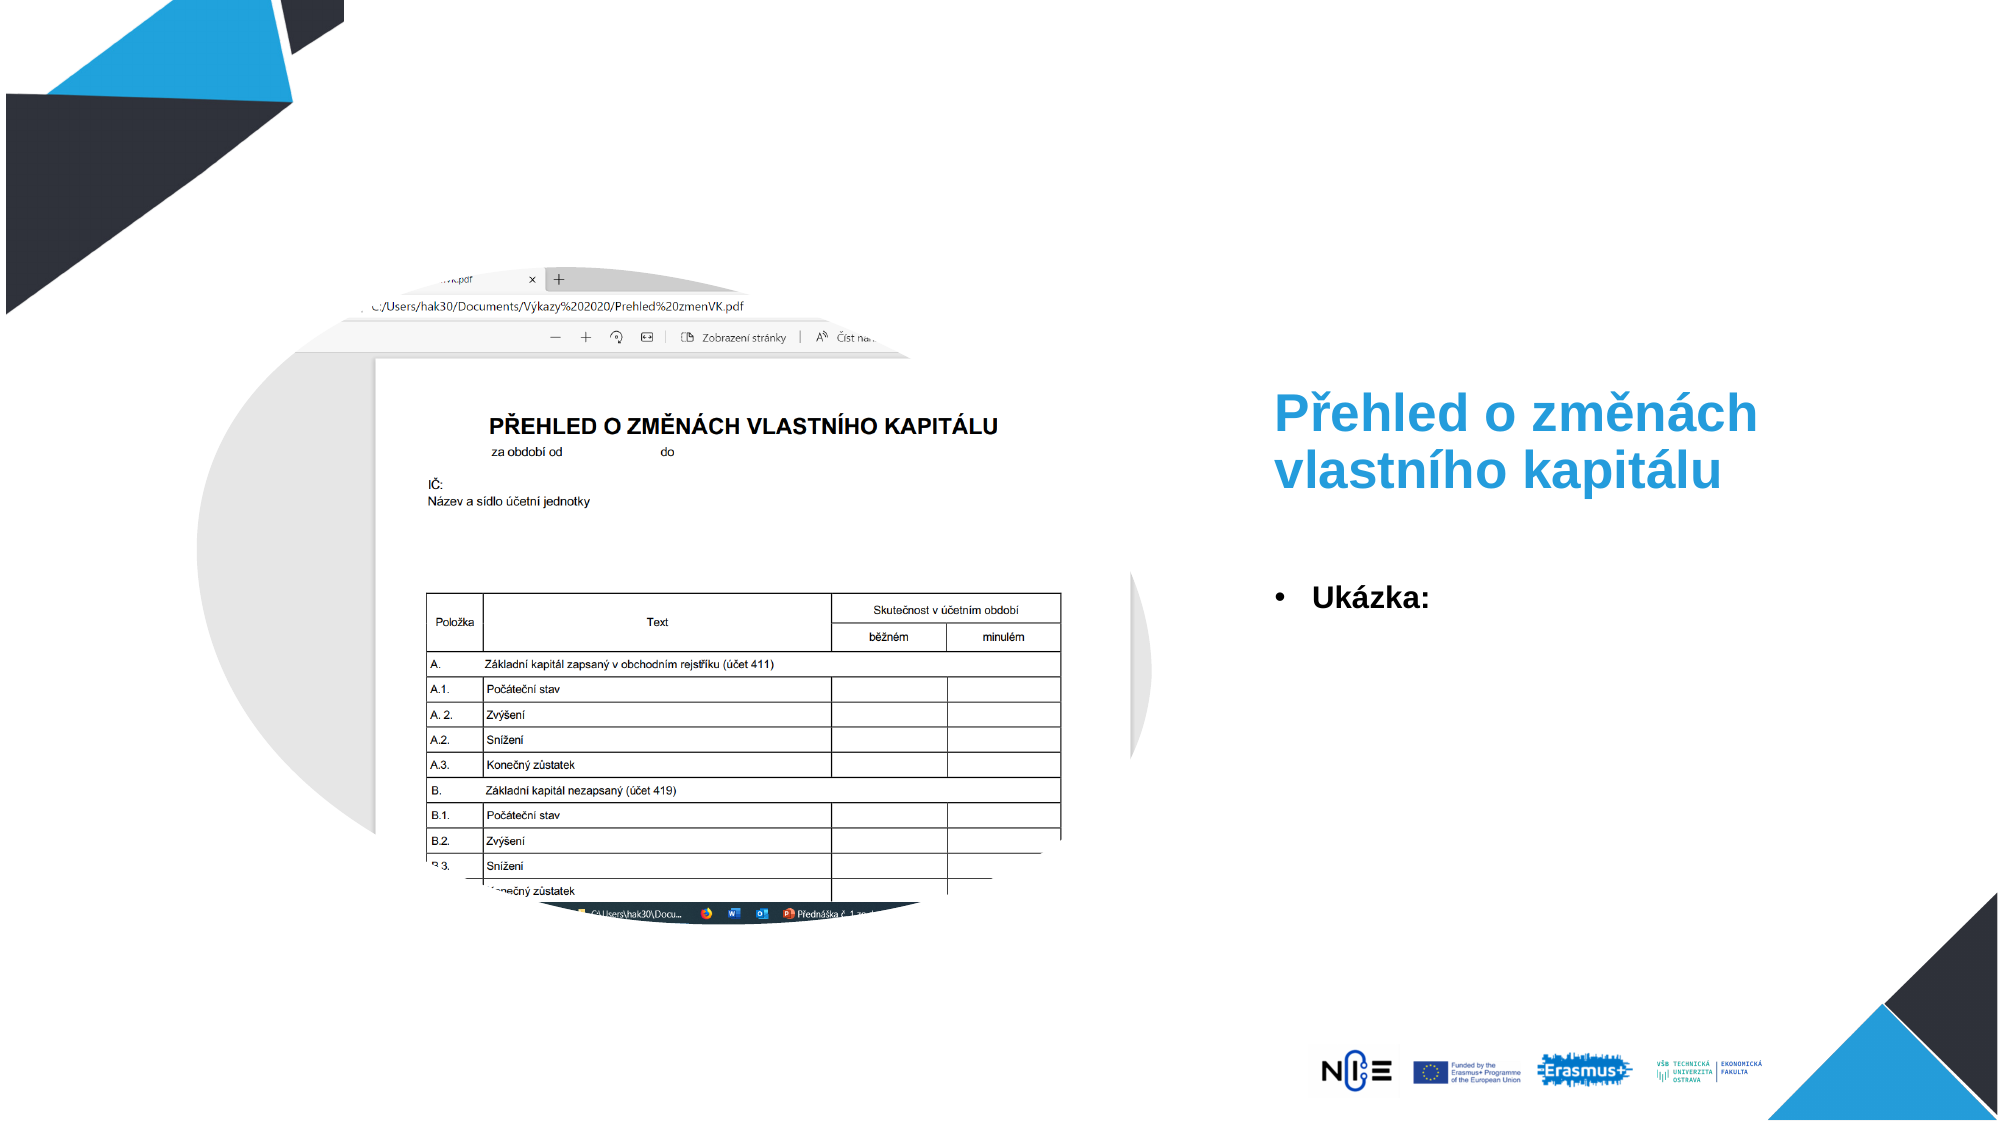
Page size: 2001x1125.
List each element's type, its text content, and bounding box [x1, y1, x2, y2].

text_box Přehled o změnách vlastního kapitálu [1259, 322, 1816, 627]
picture [1308, 888, 2000, 1125]
picture [6, 0, 1152, 925]
text_box Ukázka: [1259, 574, 1621, 735]
